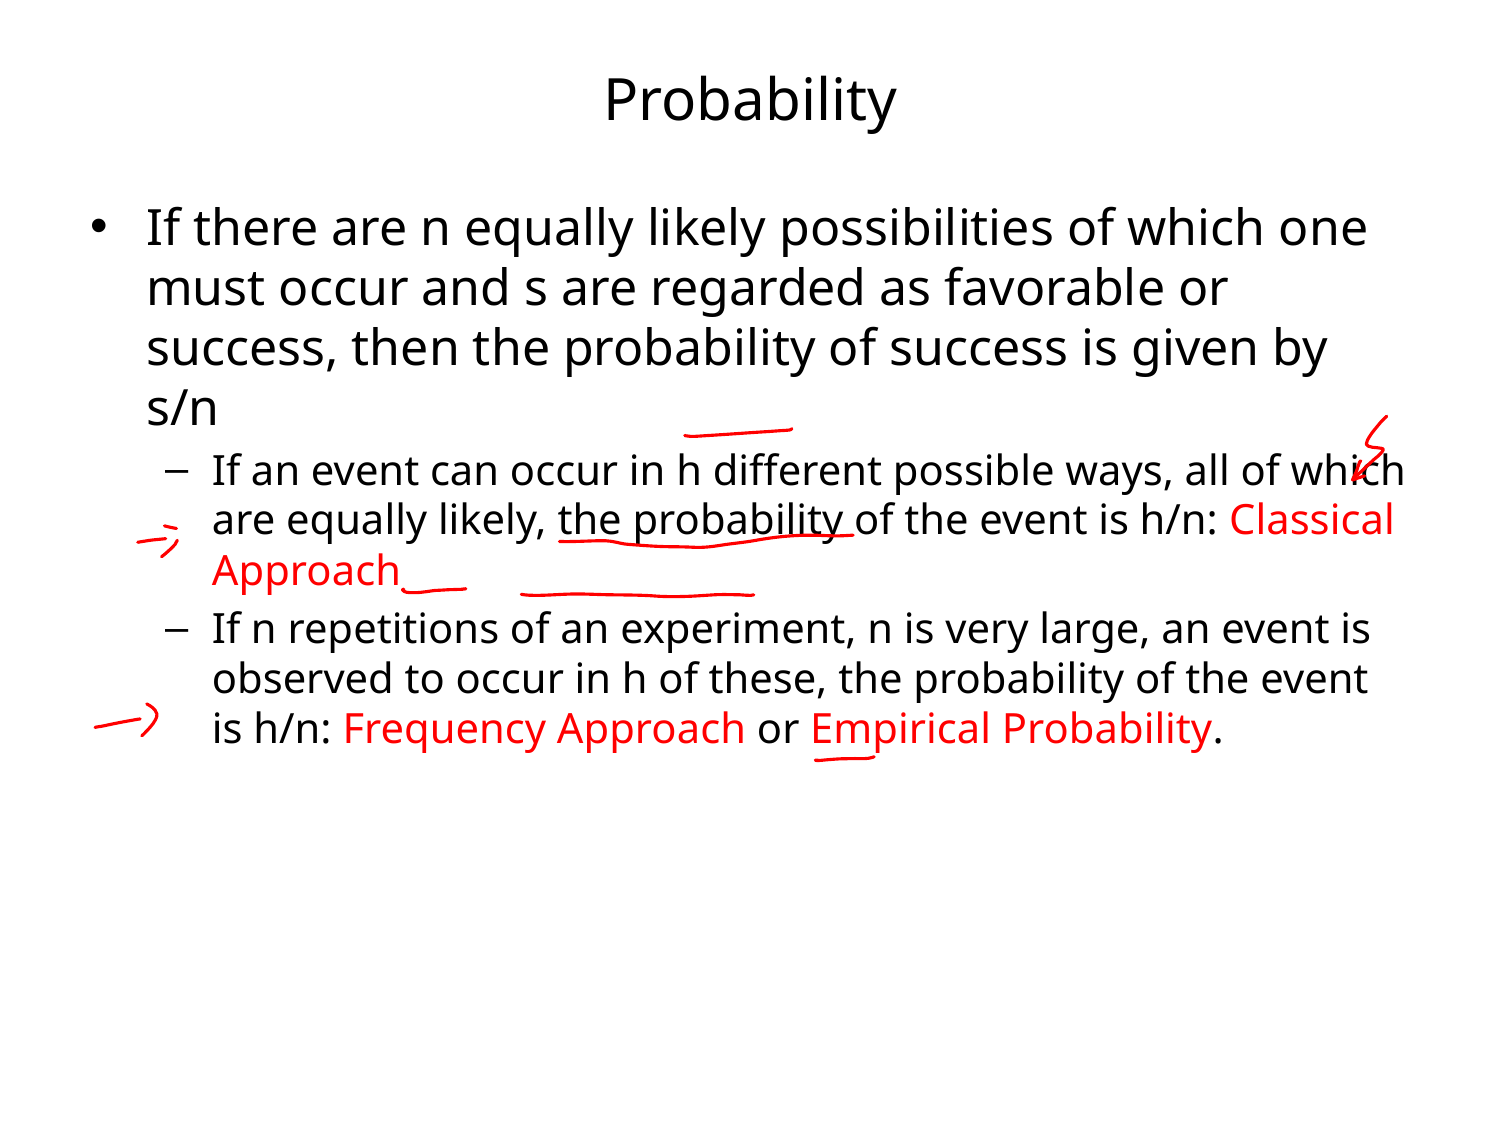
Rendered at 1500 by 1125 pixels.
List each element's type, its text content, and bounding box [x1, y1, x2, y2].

title Probability [75, 45, 1425, 150]
list If there are n equally likely possibilities of which one must occur and s are regarded as favorable or success, then the probability of success is given by s/n If an event can occur in h different possible ways, all of which are equally likely, the probability of the event is h/n: Classical Approach If n repetitions of an experiment, n is very large, an event is observed to occur in h of these, the probability of the event is h/n: Frequency Approach or Empirical Probability. [75, 187, 1425, 1005]
